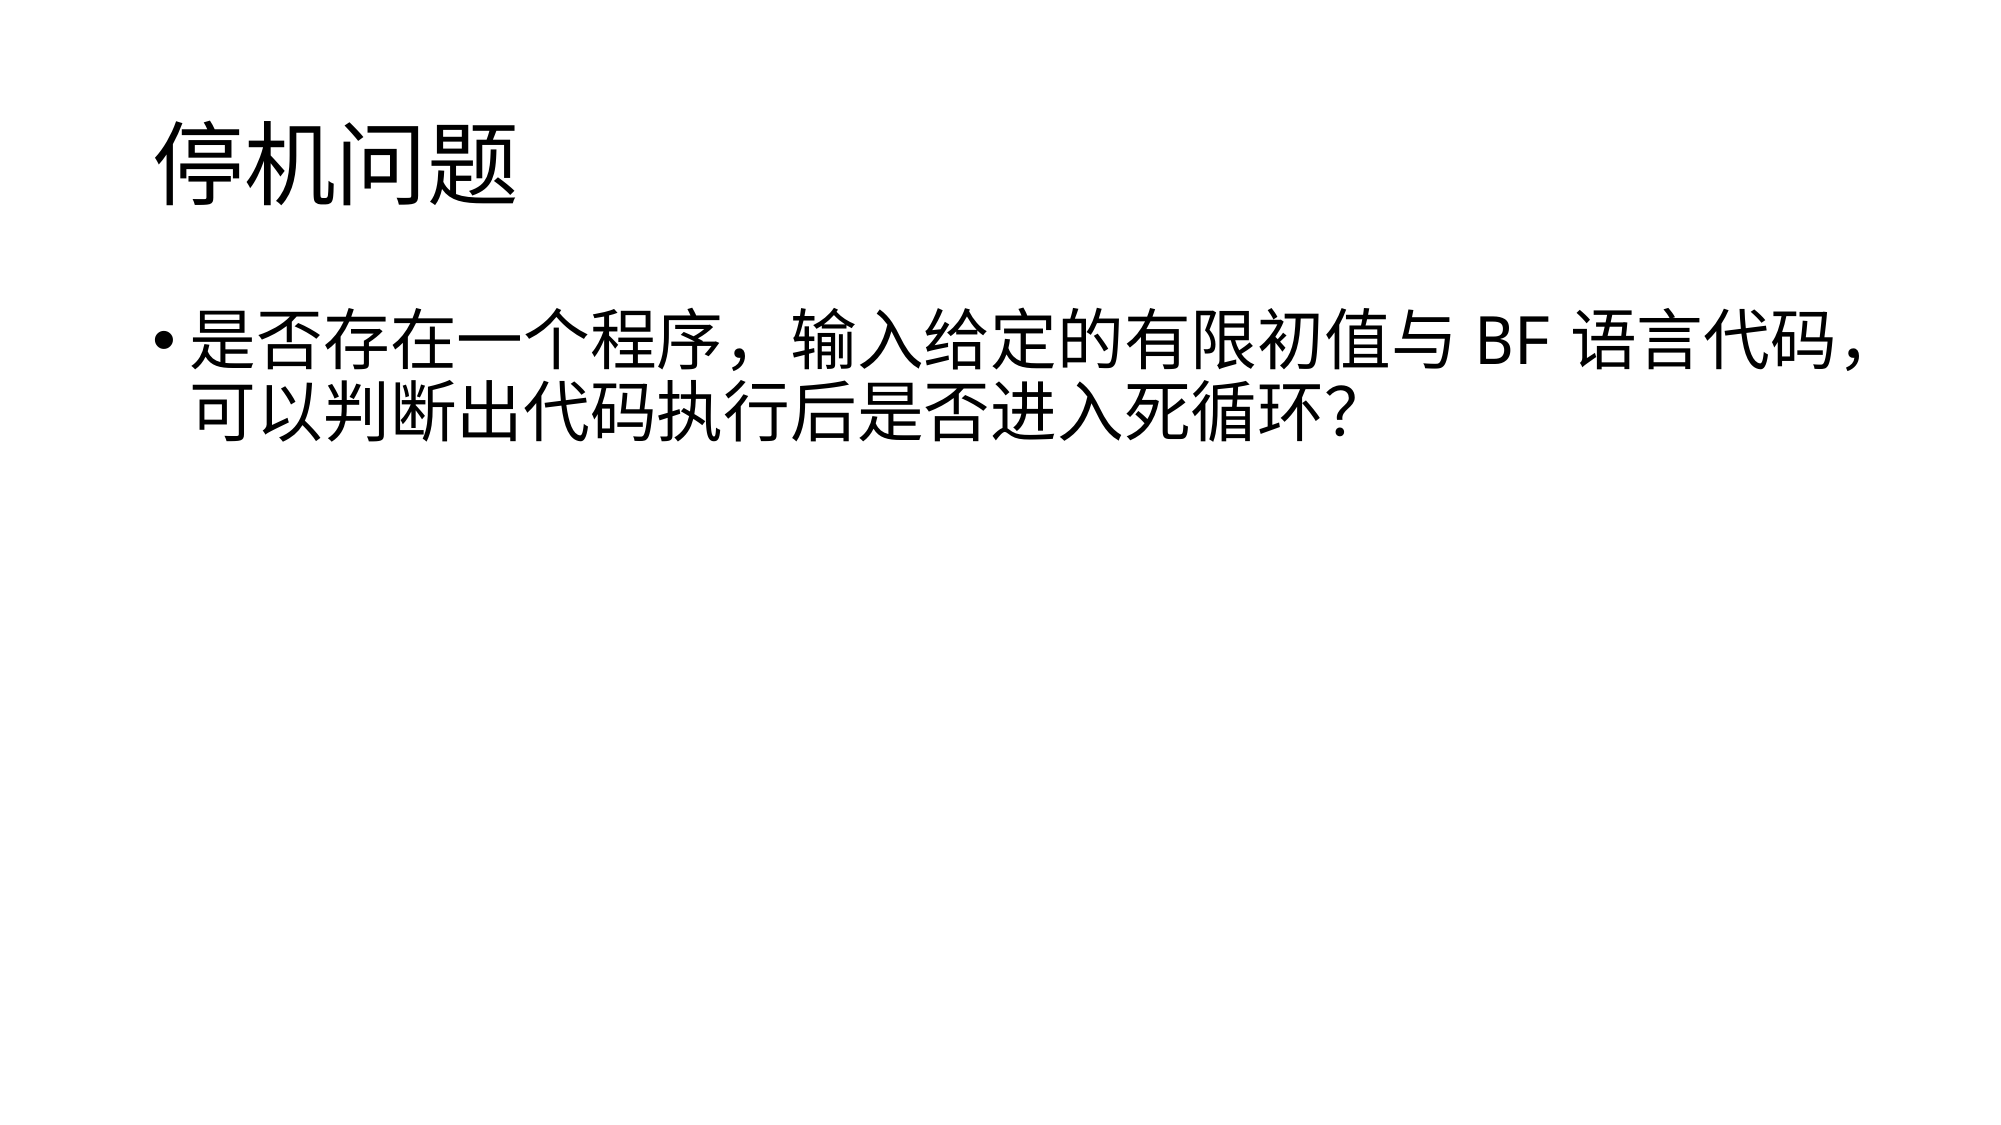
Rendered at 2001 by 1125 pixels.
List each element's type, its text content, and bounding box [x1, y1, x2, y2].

title 停机问题 [137, 59, 1863, 278]
list 是否存在一个程序，输入给定的有限初值与BF语言代码，可以判断出代码执行后是否进入死循环？ [137, 299, 1863, 1014]
